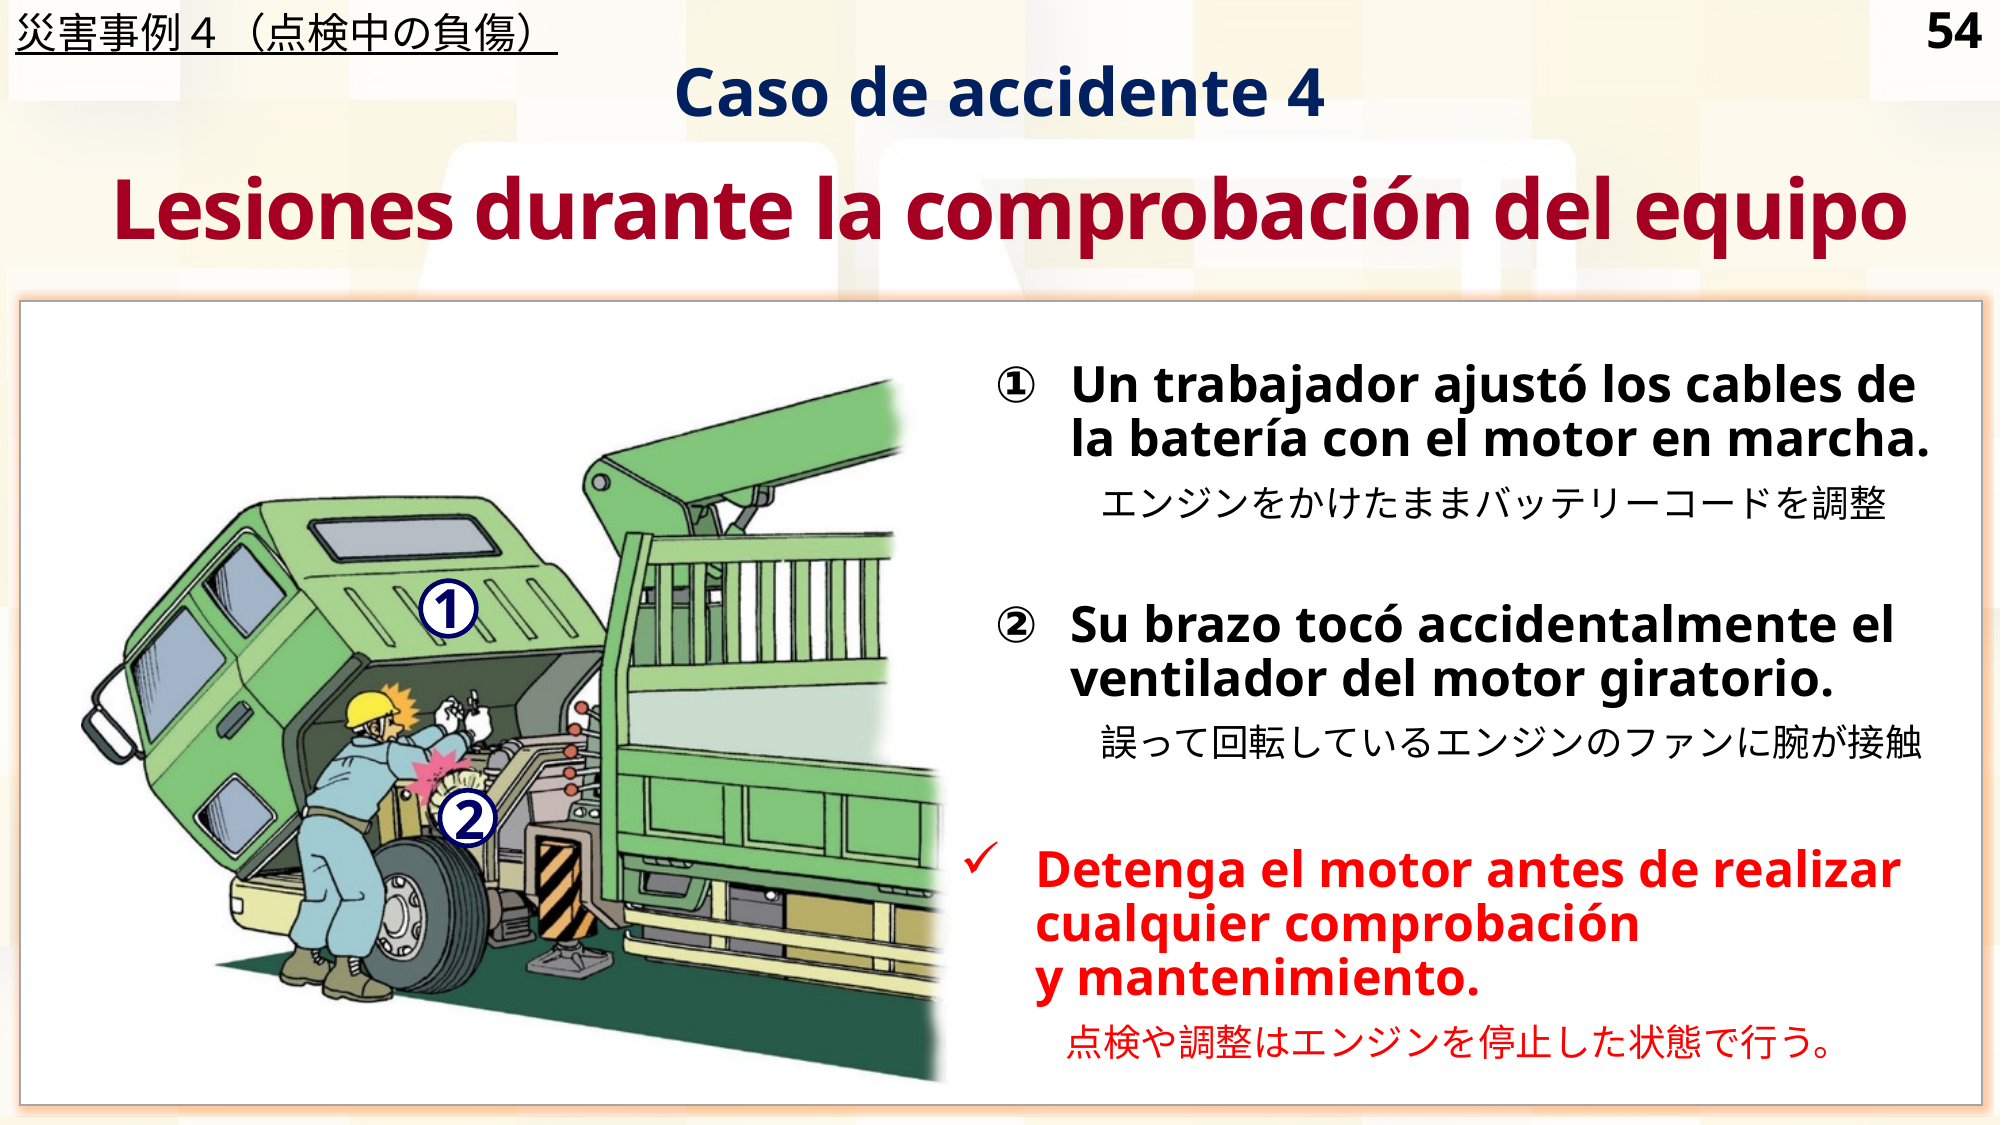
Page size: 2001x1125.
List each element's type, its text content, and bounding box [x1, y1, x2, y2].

text_box Un trabajador ajustó los cables de la batería con el motor en marcha. エンジンをかけたままバッテリーコードを調整 [994, 411, 1940, 475]
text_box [420, 578, 477, 643]
text_box [19, 300, 1983, 1106]
text_box 災害事例４（点検中の負傷） [0, 6, 1416, 57]
picture [81, 376, 959, 1084]
text_box Su brazo tocó accidentalmente el ventilador del motor giratorio. 誤って回転しているエンジンのファンに腕が接触 [994, 651, 1940, 715]
text_box Caso de accidente 4 Lesiones durante la comprobación del equipo [0, 57, 2000, 251]
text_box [439, 789, 496, 854]
text_box Detenga el motor antes de realizar cualquier comprobación y mantenimiento. 点検や調整はエンジンを停止した状態で行う。 [960, 968, 1966, 1032]
slide_number 53 [1548, 2, 1999, 57]
